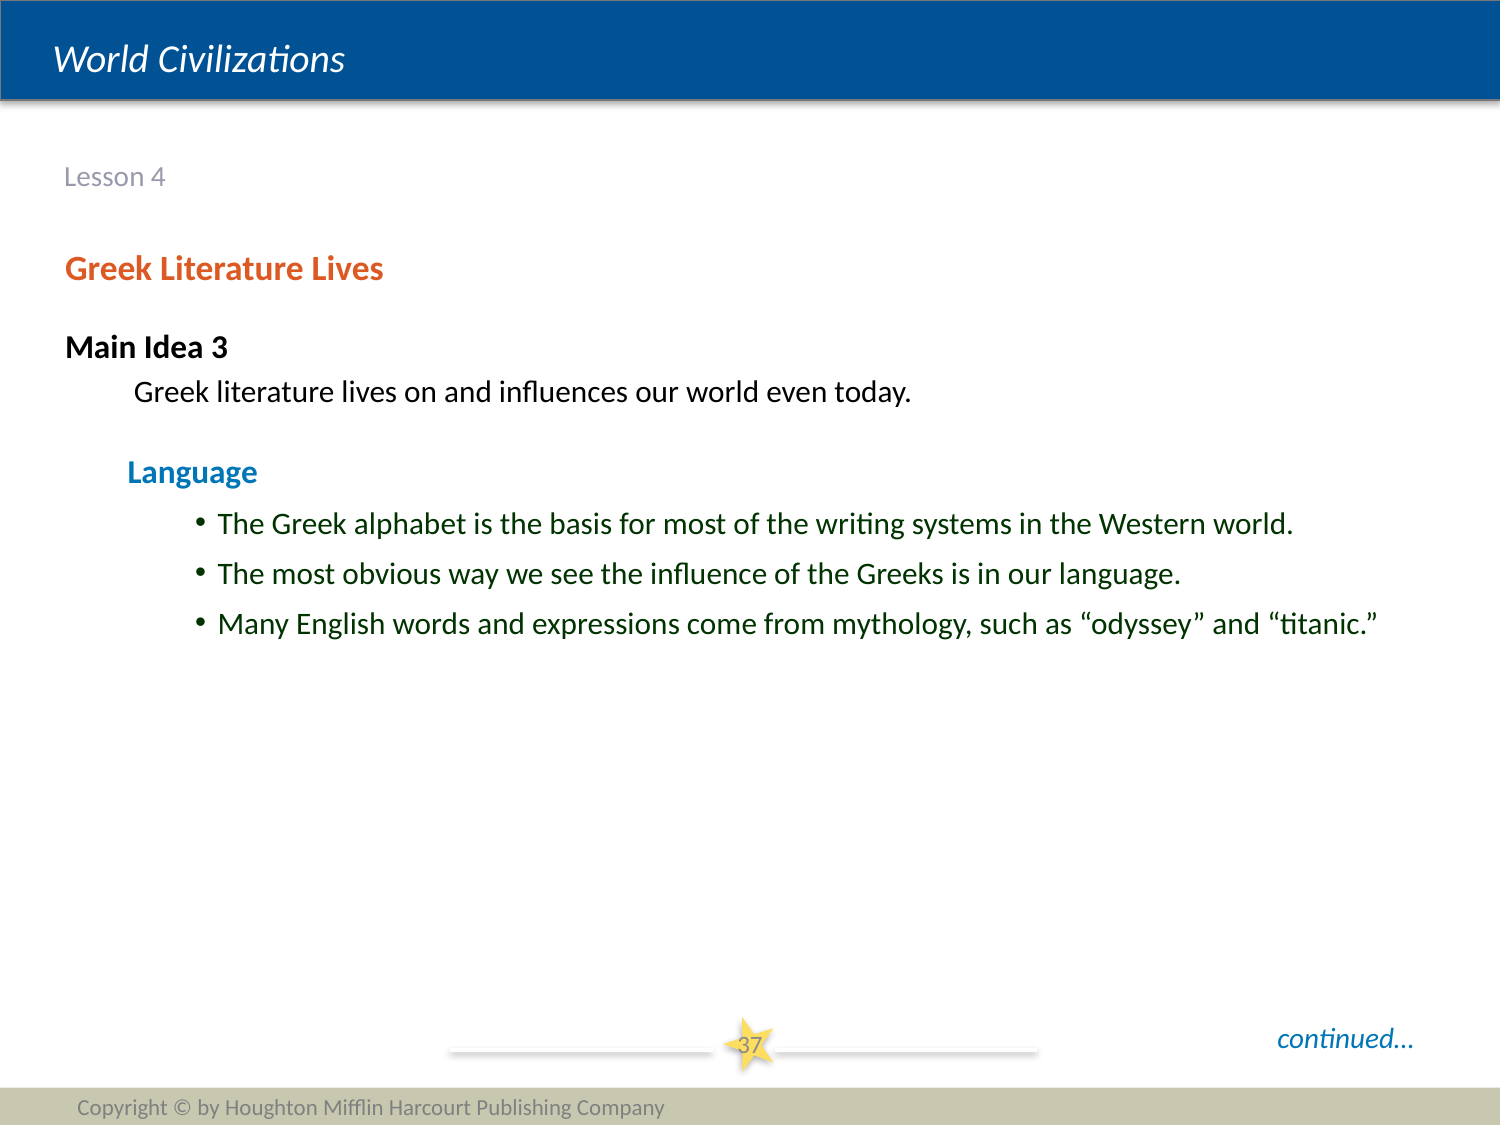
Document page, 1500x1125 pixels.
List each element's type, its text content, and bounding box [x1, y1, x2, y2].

title Lesson 4 [49, 149, 438, 200]
slide_number 37 [575, 1025, 925, 1063]
list Main Idea 3 Greek literature lives on and influences our world even today. [50, 318, 1450, 443]
text_box continued… [1262, 1012, 1450, 1063]
footer Copyright © by Houghton Mifflin Harcourt Publishing Company [62, 1087, 975, 1125]
list Greek Literature Lives [50, 237, 990, 303]
list Language The Greek alphabet is the basis for most of the writing systems in the Western world. The most obvious way we see the influence of the Greeks is in our language. Many English words and expressions come from mythology, such as “odyssey” and “titanic.” [112, 443, 1438, 918]
